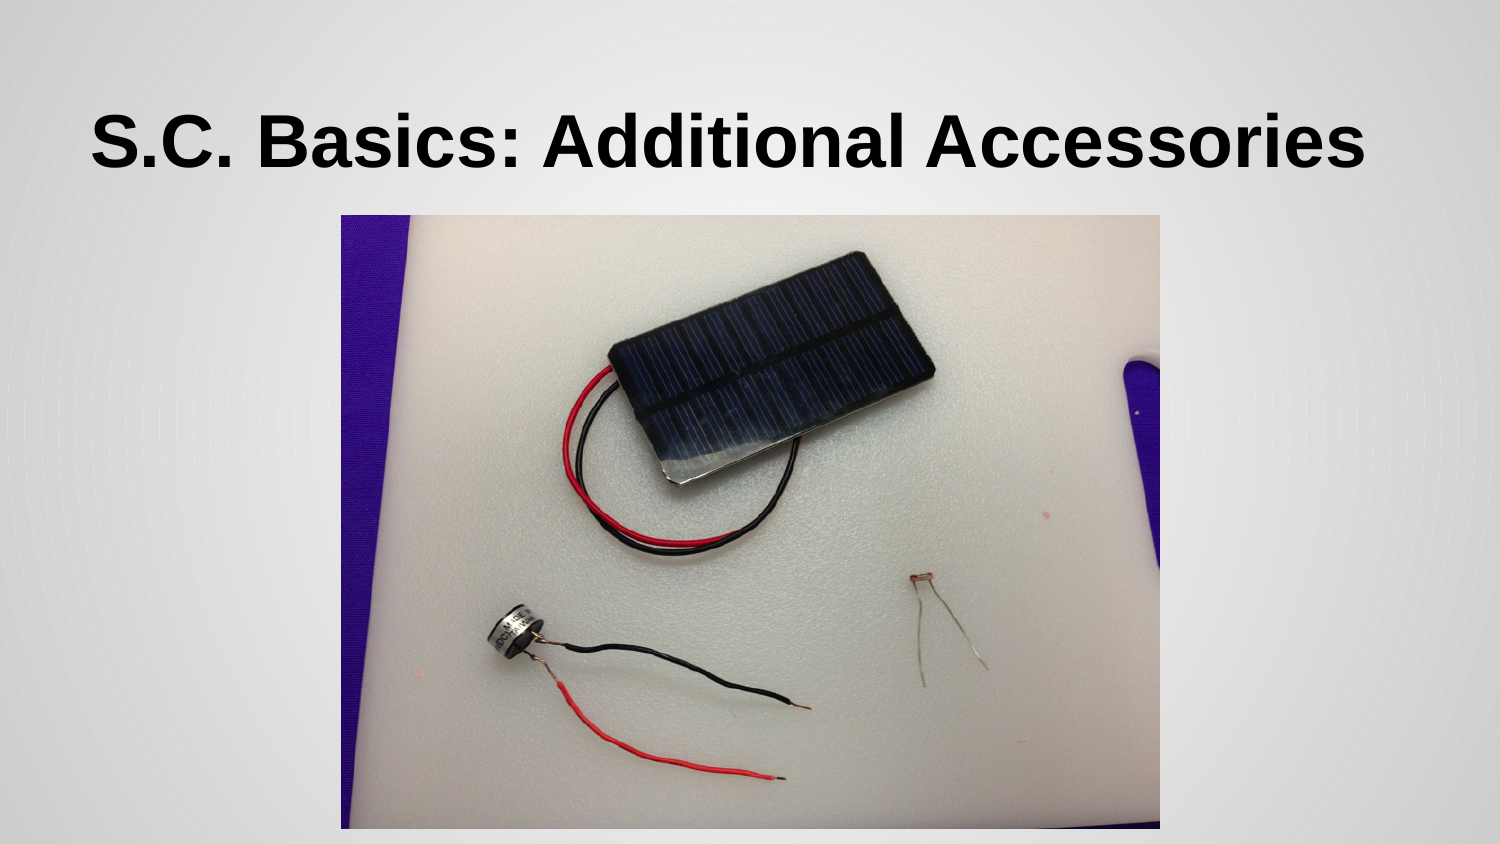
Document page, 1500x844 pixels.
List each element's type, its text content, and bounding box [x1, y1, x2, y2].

picture [161, 215, 1339, 830]
title S.C. Basics: Additional Accessories [75, 56, 1425, 198]
